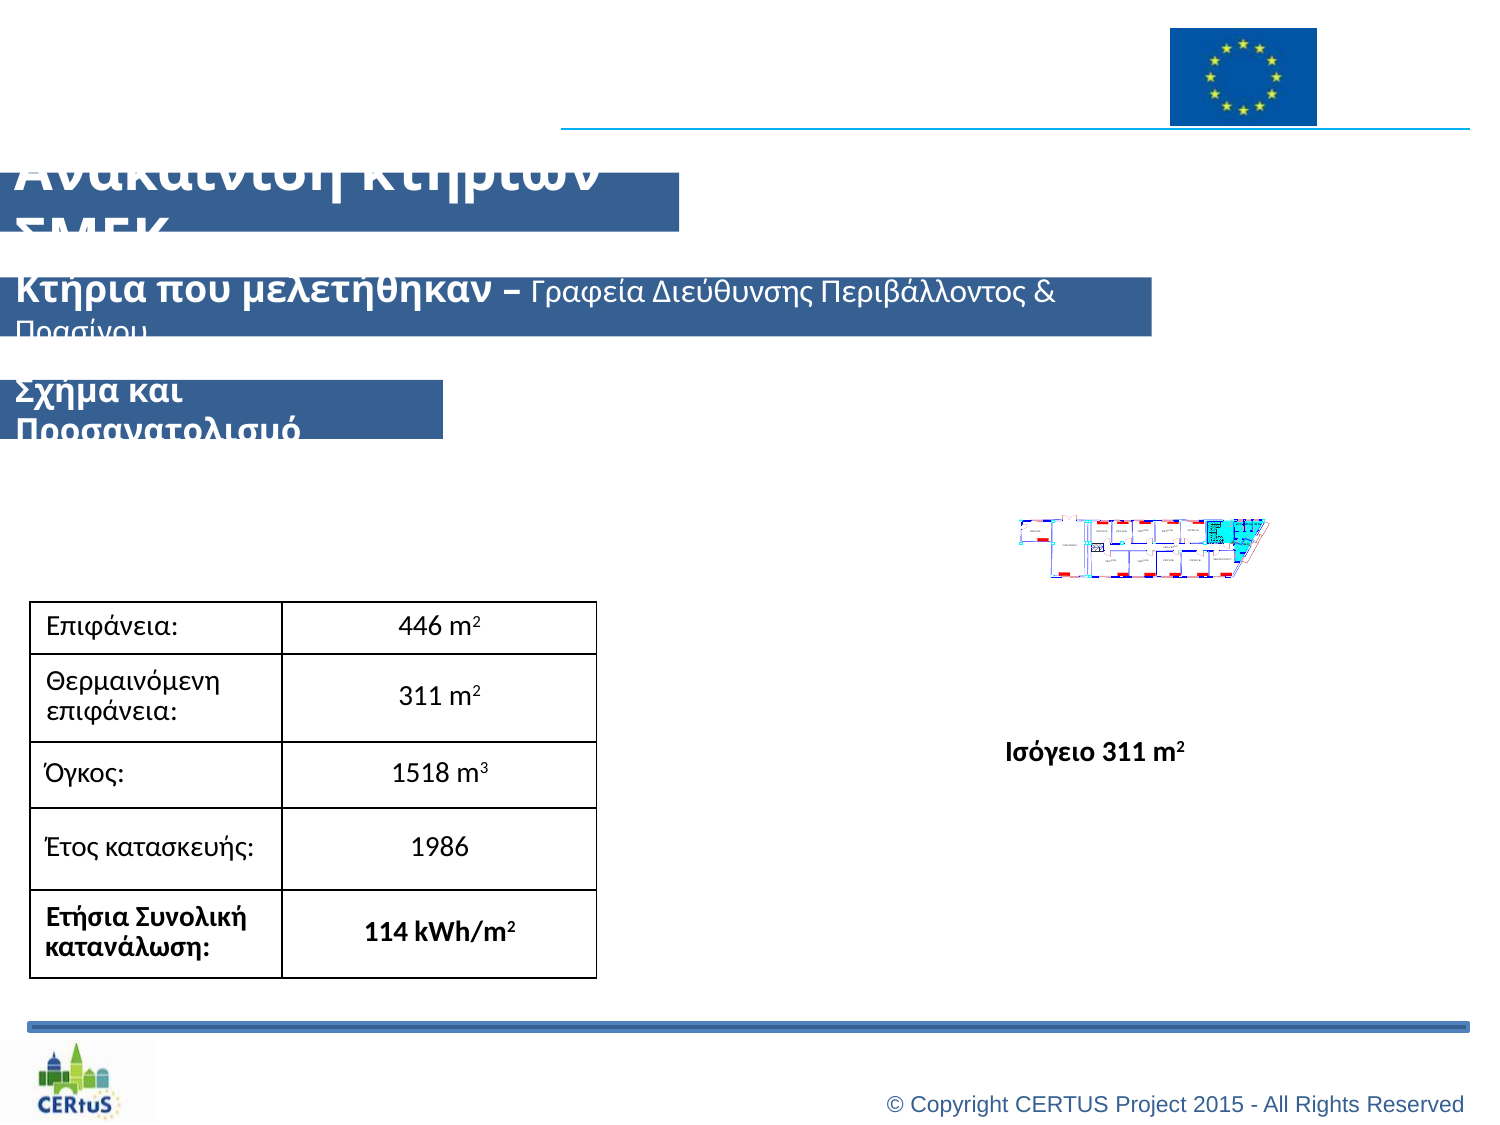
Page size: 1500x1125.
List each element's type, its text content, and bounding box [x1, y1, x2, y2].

text_box Κτήρια που μελετήθηκαν – Γραφεία Διεύθυνσης Περιβάλλοντος & Πρασίνου [0, 275, 1154, 339]
text_box Ισόγειο 311 m2 [941, 731, 1249, 769]
table_cell Έτος κατασκευής: [31, 809, 281, 889]
text_box © Copyright CERTUS Project 2015 - All Rights Reserved [844, 1082, 1480, 1125]
text_box Σχήμα και Προσανατολισμό [0, 378, 445, 441]
table_cell 311 m2 [283, 655, 596, 741]
table_cell Ετήσια Συνολική κατανάλωση: [31, 891, 281, 977]
text_box Ανακαίνιση κτηρίων ΣΜΕΚ [0, 171, 681, 234]
table_cell 1518 m3 [283, 743, 596, 807]
picture [0, 1040, 159, 1124]
table_cell Θερμαινόμενη επιφάνεια: [31, 655, 281, 741]
table_header Επιφάνεια: [31, 603, 281, 653]
picture [507, 396, 1500, 719]
table_cell Όγκος: [31, 743, 281, 807]
table_cell 114 kWh/m2 [283, 891, 596, 977]
text_box [27, 1021, 1470, 1033]
picture [1170, 28, 1318, 126]
table_cell 1986 [283, 809, 596, 889]
table_header 446 m2 [283, 603, 502, 653]
